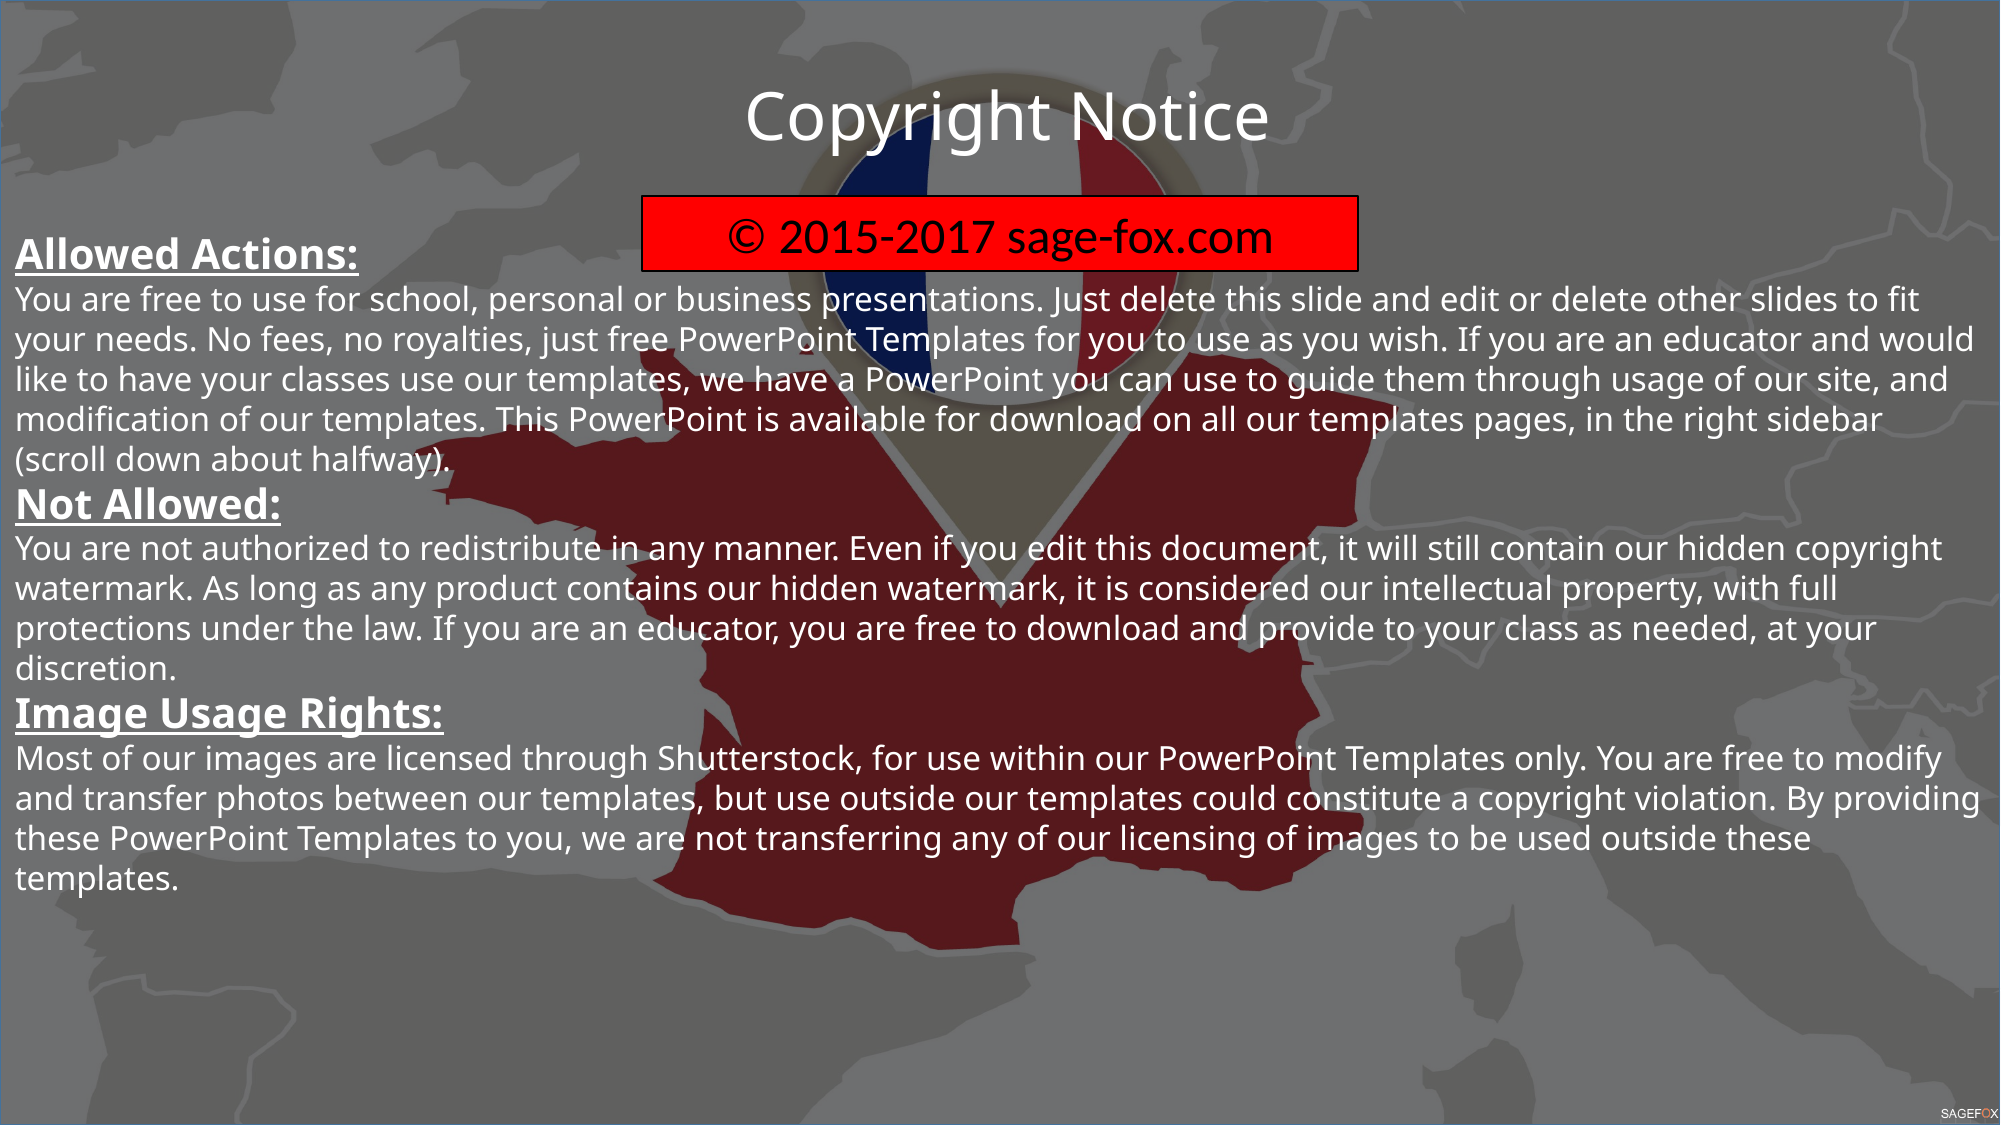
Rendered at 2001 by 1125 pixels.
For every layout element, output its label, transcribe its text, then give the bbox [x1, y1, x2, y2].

title Copyright Notice [493, 60, 1524, 178]
text_box © 2015-2017 sage-fox.com [641, 196, 1358, 272]
text_box Allowed Actions: You are free to use for school, personal or business presentations. Just delete this slide and edit or delete other slides to fit your needs. No fees, no royalties, just free PowerPoint Templates for you to use as you wish. If you are an educator and would like to have your classes use our templates, we have a PowerPoint you can use to guide them through usage of our site, and modification of our templates. This PowerPoint is available for download on all our templates pages, in the right sidebar (scroll down about halfway). Not Allowed: You are not authorized to redistribute in any manner. Even if you edit this document, it will still contain our hidden copyright watermark. As long as any product contains our hidden watermark, it is considered our intellectual property, with full protections under the law. If you are an educator, you are free to download and provide to your class as needed, at your discretion. Image Usage Rights: Most of our images are licensed through Shutterstock, for use within our PowerPoint Templates only. You are free to modify and transfer photos between our templates, but use outside our templates could constitute a copyright violation. By providing these PowerPoint Templates to you, we are not transferring any of our licensing of images to be used outside these templates. [0, 0, 2000, 1125]
